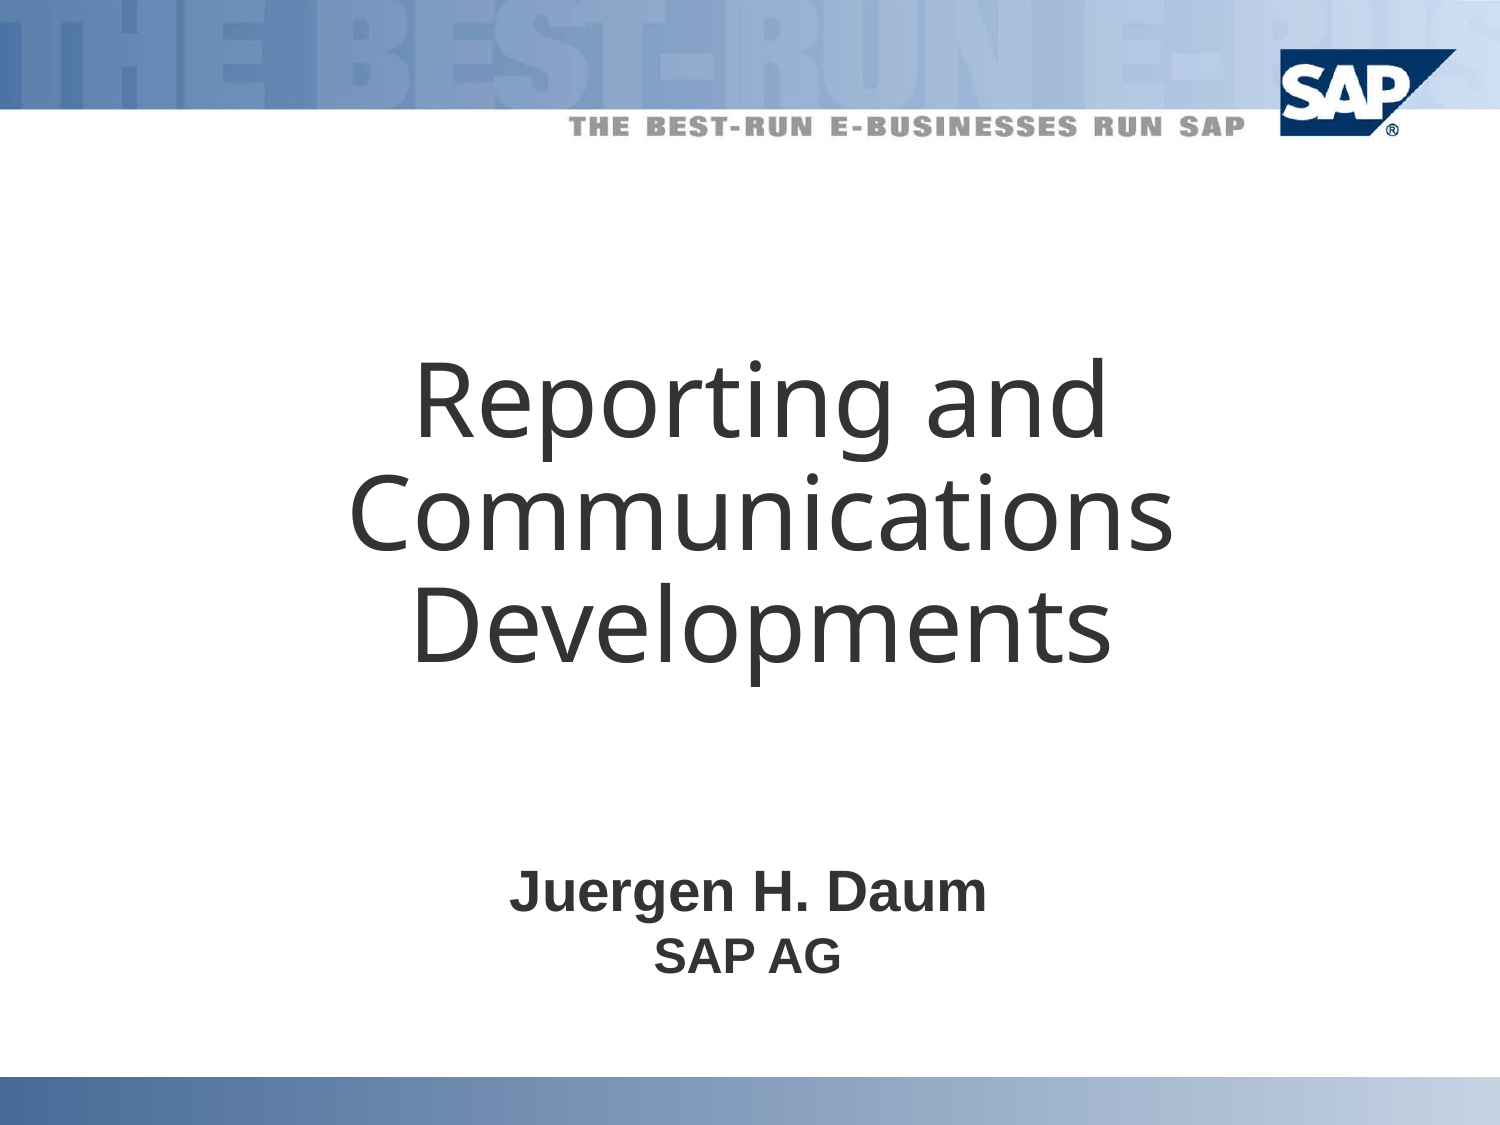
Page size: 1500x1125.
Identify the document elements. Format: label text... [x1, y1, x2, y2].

picture [0, 1077, 1500, 1125]
subtitle Juergen H. Daum SAP AG [222, 864, 1273, 973]
title Reporting and Communications Developments [53, 235, 1443, 798]
picture [0, 0, 1500, 199]
